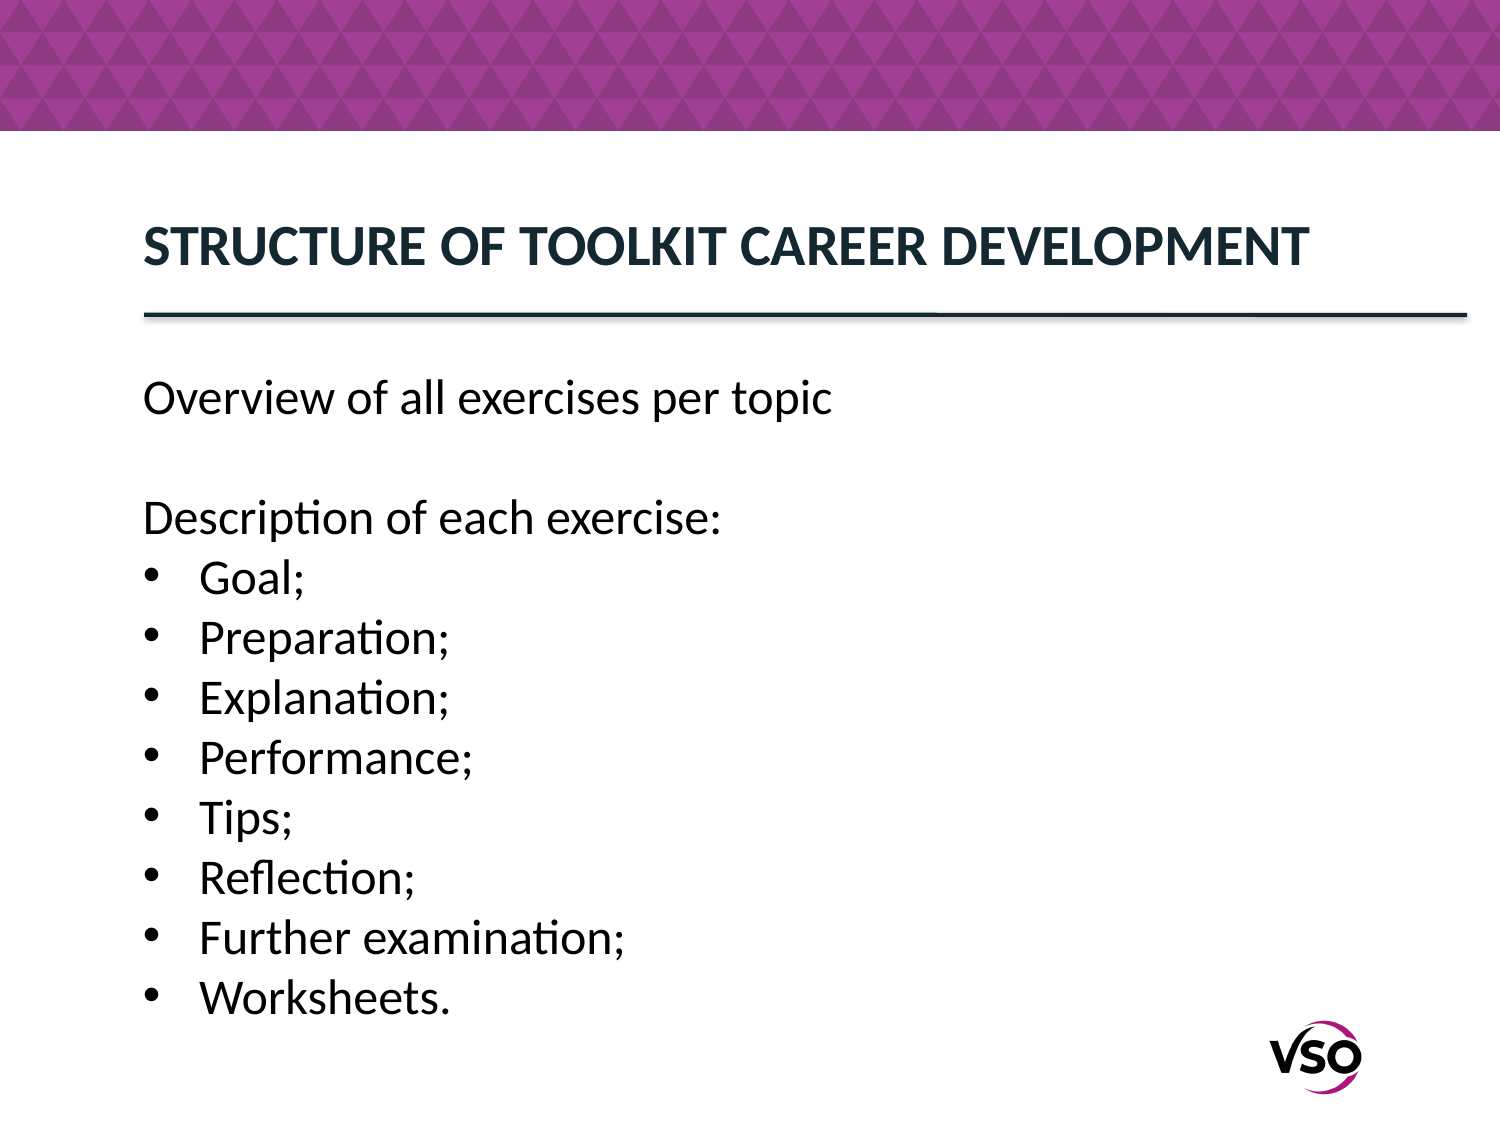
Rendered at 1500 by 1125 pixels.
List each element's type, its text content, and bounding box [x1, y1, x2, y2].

text_box Overview of all exercises per topic Description of each exercise: Goal; Preparation; Explanation; Performance; Tips; Reflection; Further examination; Worksheets. [128, 356, 1222, 1125]
title Structure of Toolkit CAREER DEVELOPMENT [128, 169, 1468, 315]
picture [1252, 1007, 1380, 1106]
picture [0, 0, 1500, 131]
